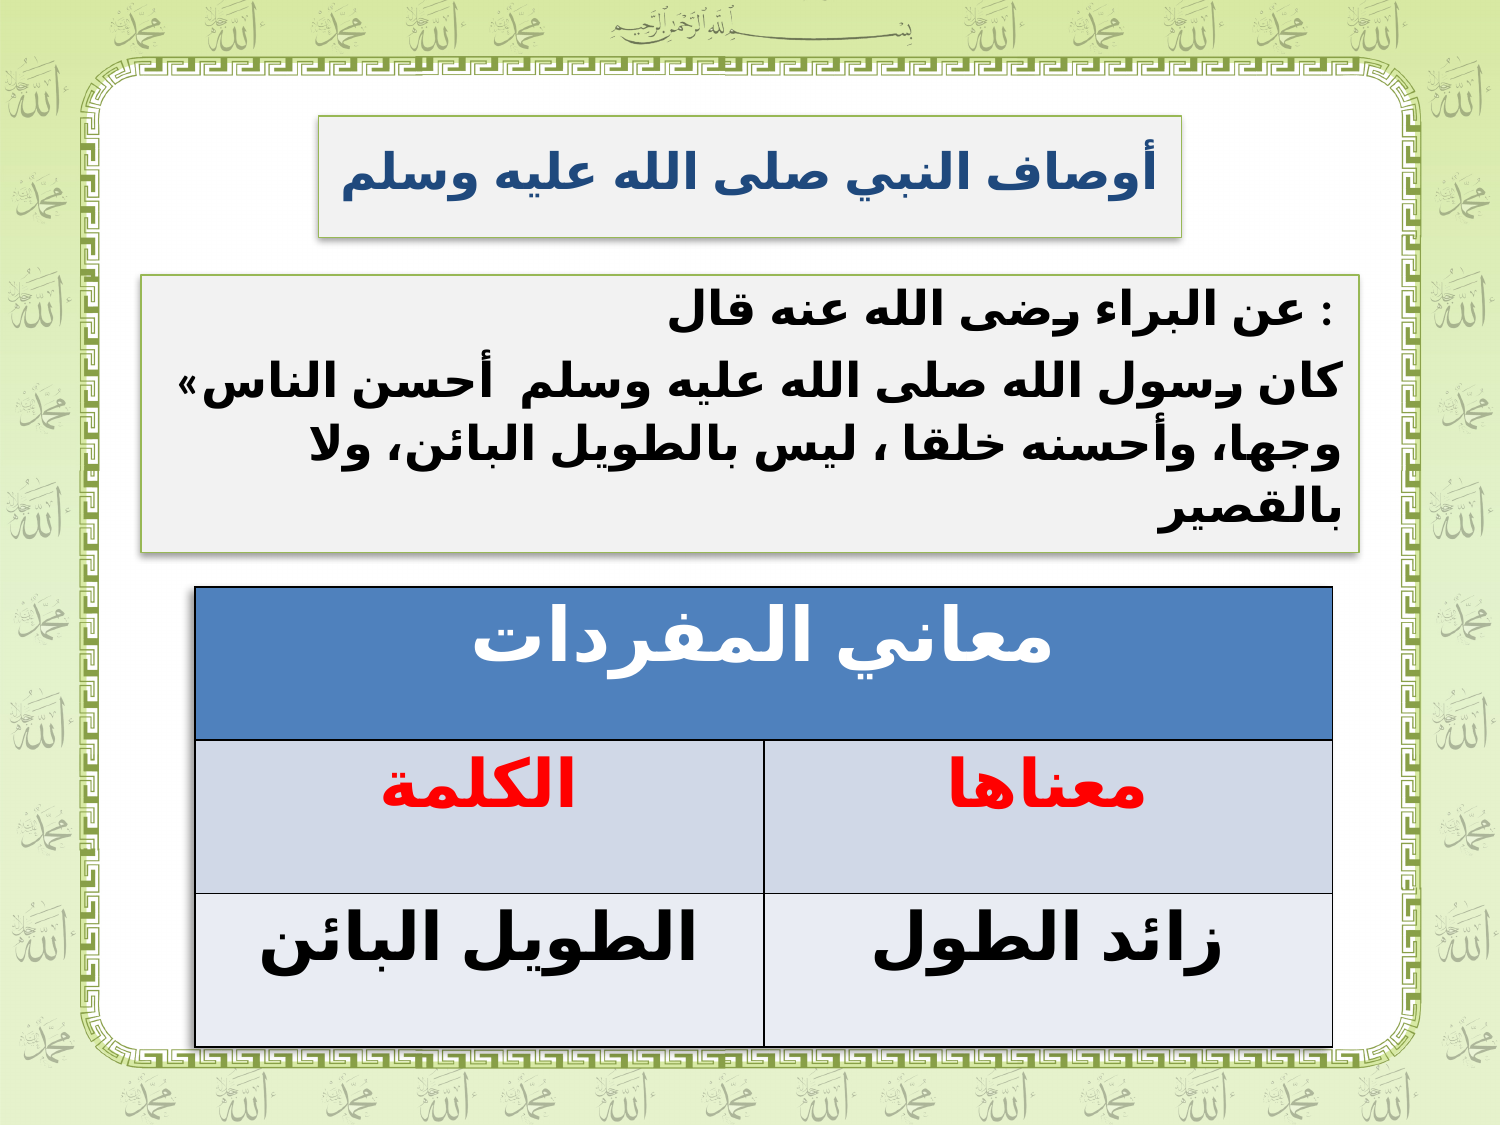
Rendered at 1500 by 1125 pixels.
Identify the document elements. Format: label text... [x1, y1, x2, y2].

list عن البراء رضى الله عنه قال : «كان رسول الله صلى الله عليه وسلم أحسن الناس وجها، وأحسنه خلقا ، ليس بالطويل البائن، ولا بالقصير [140, 274, 1360, 553]
table_cell الطويل البائن [196, 894, 763, 1046]
table_cell زائد الطول [765, 894, 1332, 1046]
picture [0, 0, 1500, 1125]
table_header معاني المفردات [196, 588, 1332, 739]
table_cell الكلمة [196, 741, 763, 893]
table_cell معناها [765, 741, 1332, 893]
title أوصاف النبي صلى الله عليه وسلم [318, 115, 1182, 238]
